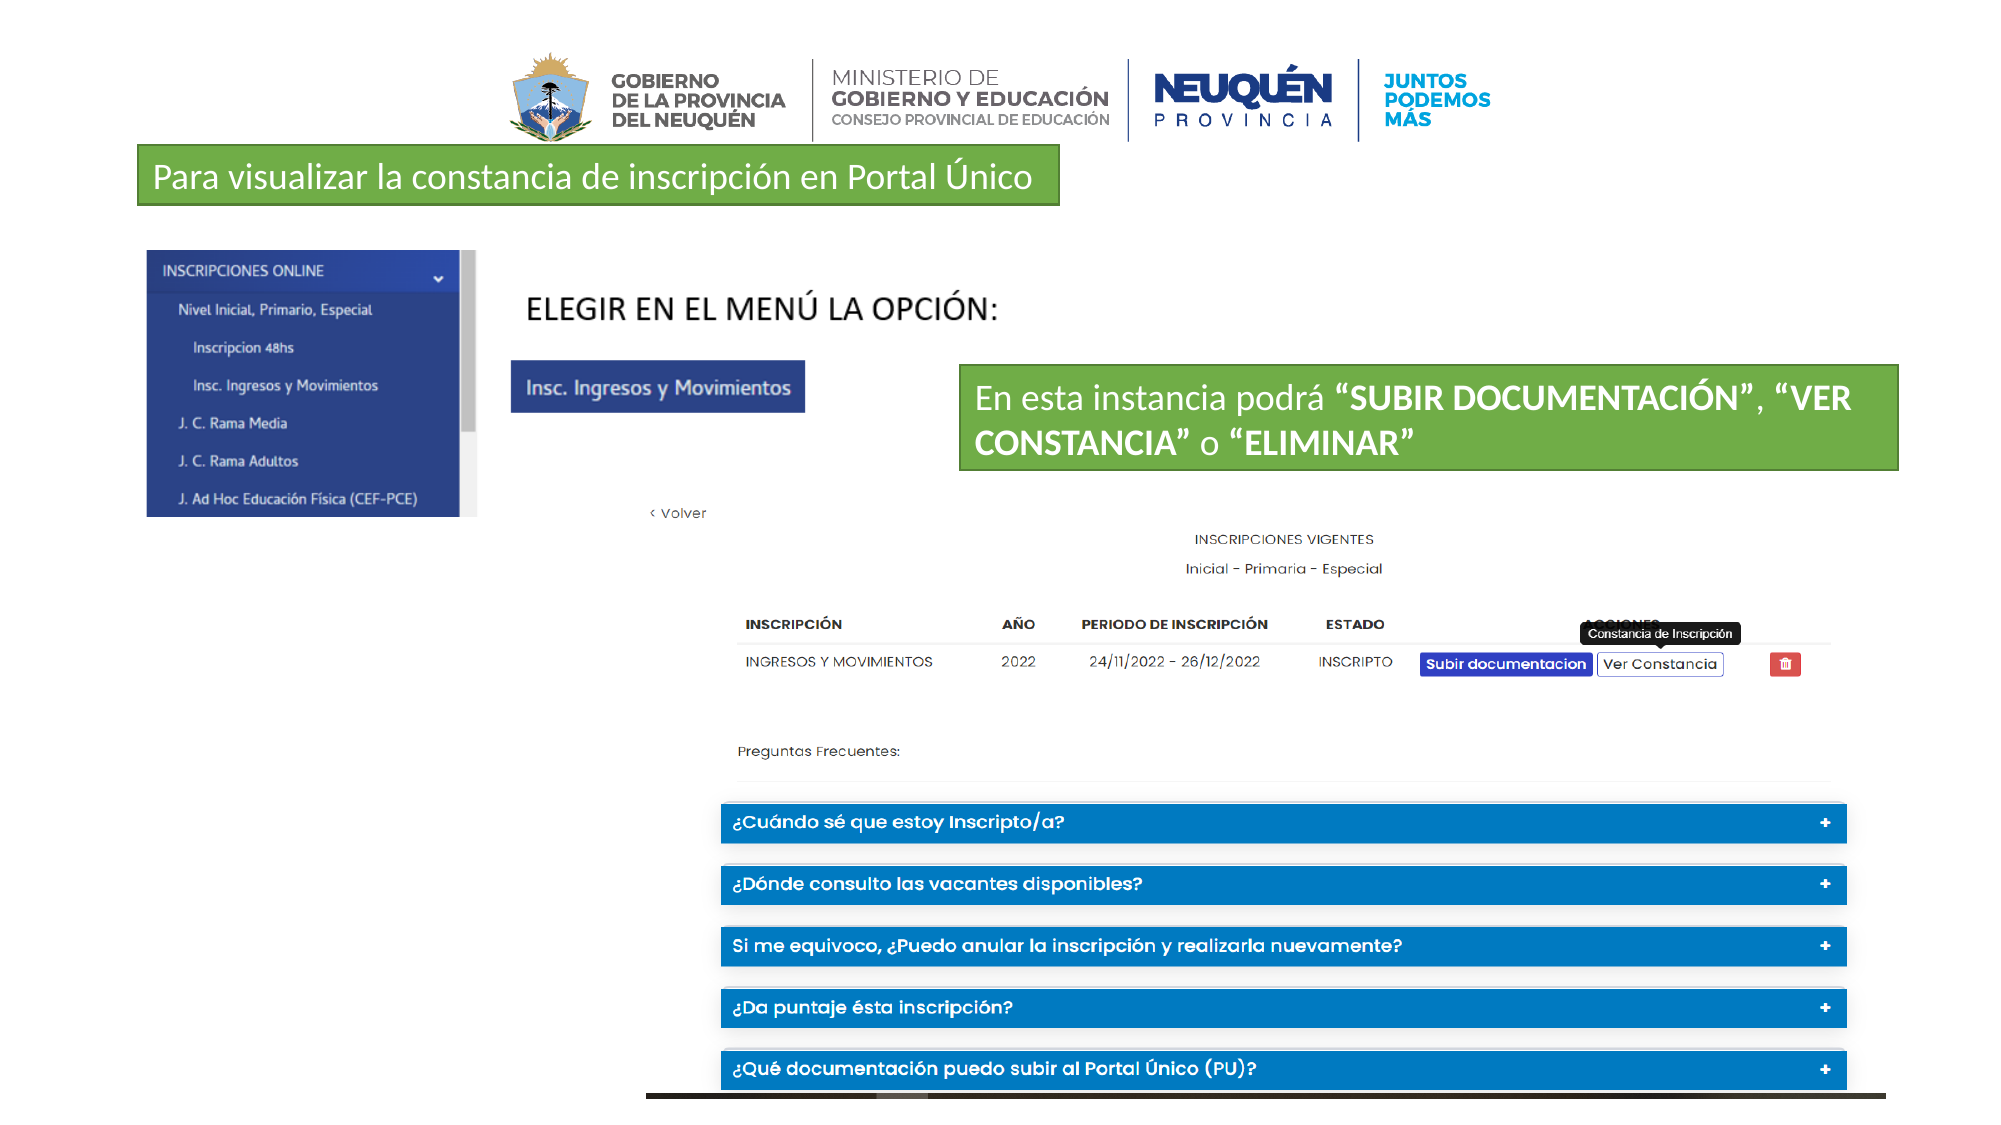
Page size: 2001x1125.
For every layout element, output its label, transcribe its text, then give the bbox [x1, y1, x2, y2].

picture [476, 25, 1524, 169]
text_box En esta instancia podrá “SUBIR DOCUMENTACIÓN”, “VER CONSTANCIA” o “ELIMINAR” [1018, 364, 1899, 471]
text_box Para visualizar la constancia de inscripción en Portal Único [137, 144, 1060, 206]
picture [78, 250, 1886, 1099]
